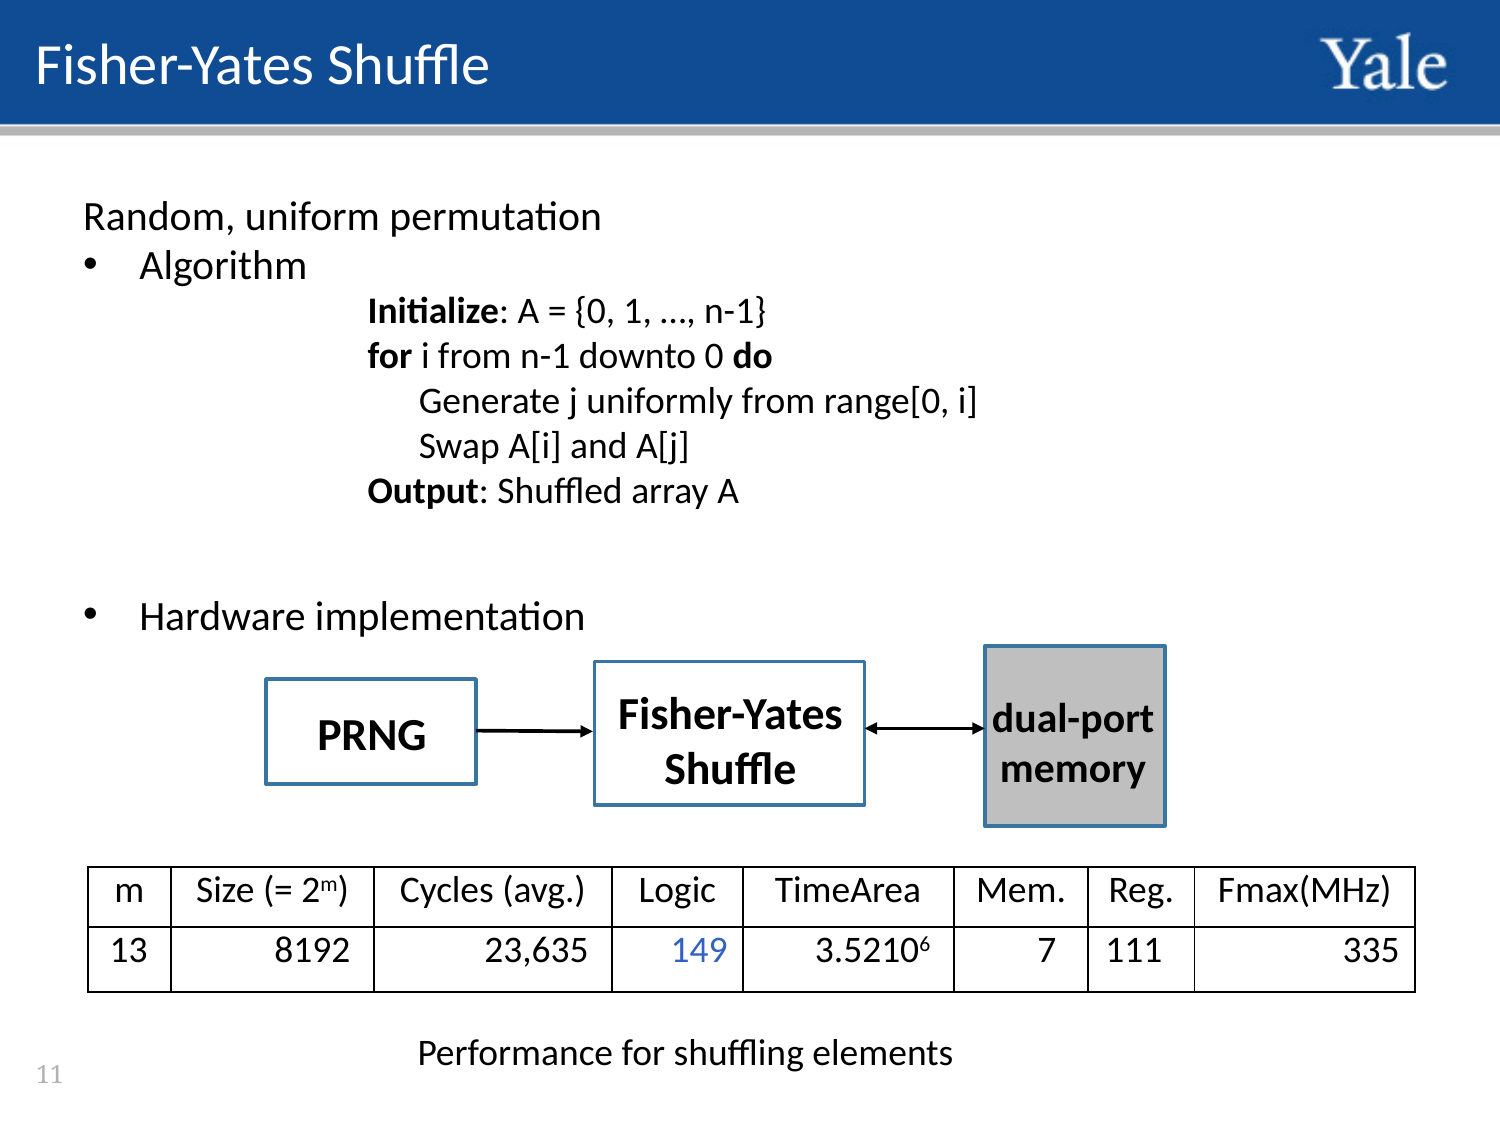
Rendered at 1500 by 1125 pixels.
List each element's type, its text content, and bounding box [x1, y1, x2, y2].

text_box Fisher-Yates Shuffle [21, 19, 1182, 104]
text_box Initialize: A = {0, 1, …, n-1} for i from n-1 downto 0 do Generate j uniformly from range[0, i] Swap A[i] and A[j] Output: Shuffled array A [352, 279, 1500, 519]
text_box [594, 801, 865, 805]
text_box Fisher-Yates Shuffle [592, 676, 868, 801]
text_box [984, 798, 1165, 826]
text_box dual-port memory [958, 683, 1188, 798]
text_box PRNG [302, 697, 521, 768]
picture [0, 0, 1500, 1125]
text_box [594, 661, 865, 676]
text_box Random, uniform permutation Algorithm Hardware implementation [68, 180, 1430, 646]
text_box [984, 645, 1165, 683]
slide_number 10 [20, 1049, 334, 1101]
text_box [266, 678, 476, 784]
